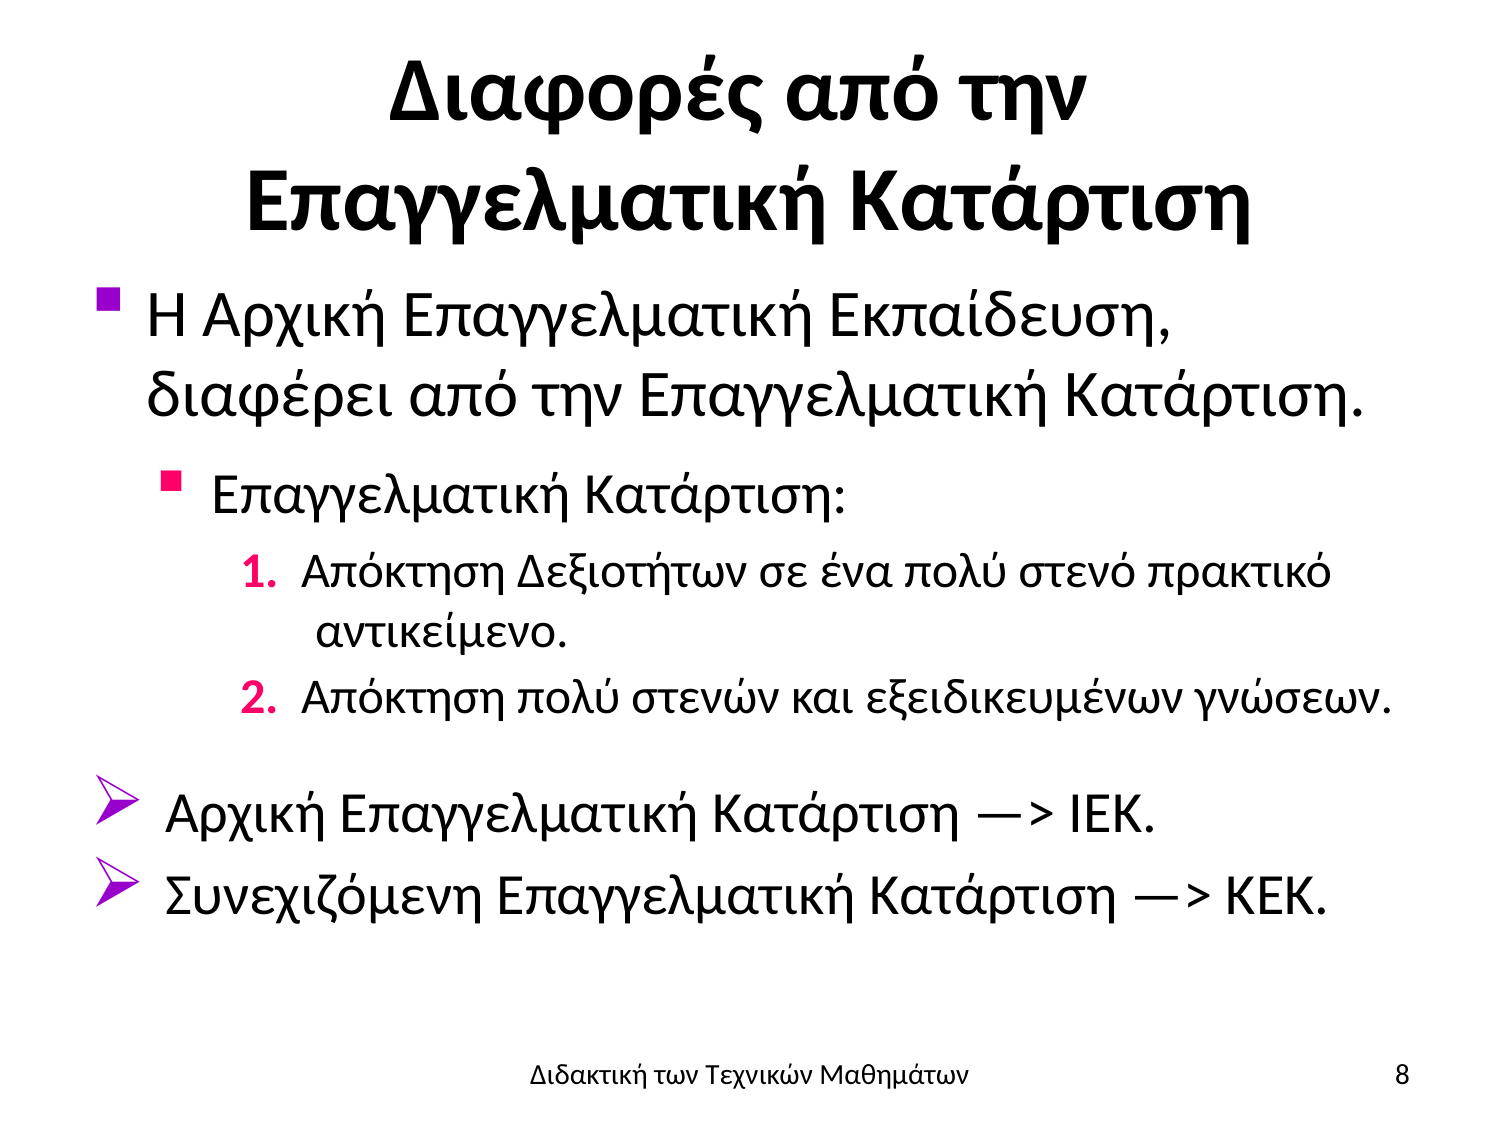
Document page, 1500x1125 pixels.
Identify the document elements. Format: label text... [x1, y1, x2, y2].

title Διαφορές από την Επαγγελματική Κατάρτιση [75, 45, 1425, 233]
list Η Αρχική Επαγγελματική Εκπαίδευση, διαφέρει από την Επαγγελματική Κατάρτιση. Επαγγελματική Κατάρτιση: 1. Απόκτηση Δεξιοτήτων σε ένα πολύ στενό πρακτικό αντικείμενο. 2. Απόκτηση πολύ στενών και εξειδικευμένων γνώσεων. Αρχική Επαγγελματική Κατάρτιση —> ΙΕΚ. Συνεχιζόμενη Επαγγελματική Κατάρτιση —> ΚΕΚ. [75, 262, 1425, 1005]
footer Διδακτική των Τεχνικών Μαθημάτων [512, 1042, 988, 1103]
slide_number 8 [1074, 1042, 1425, 1103]
